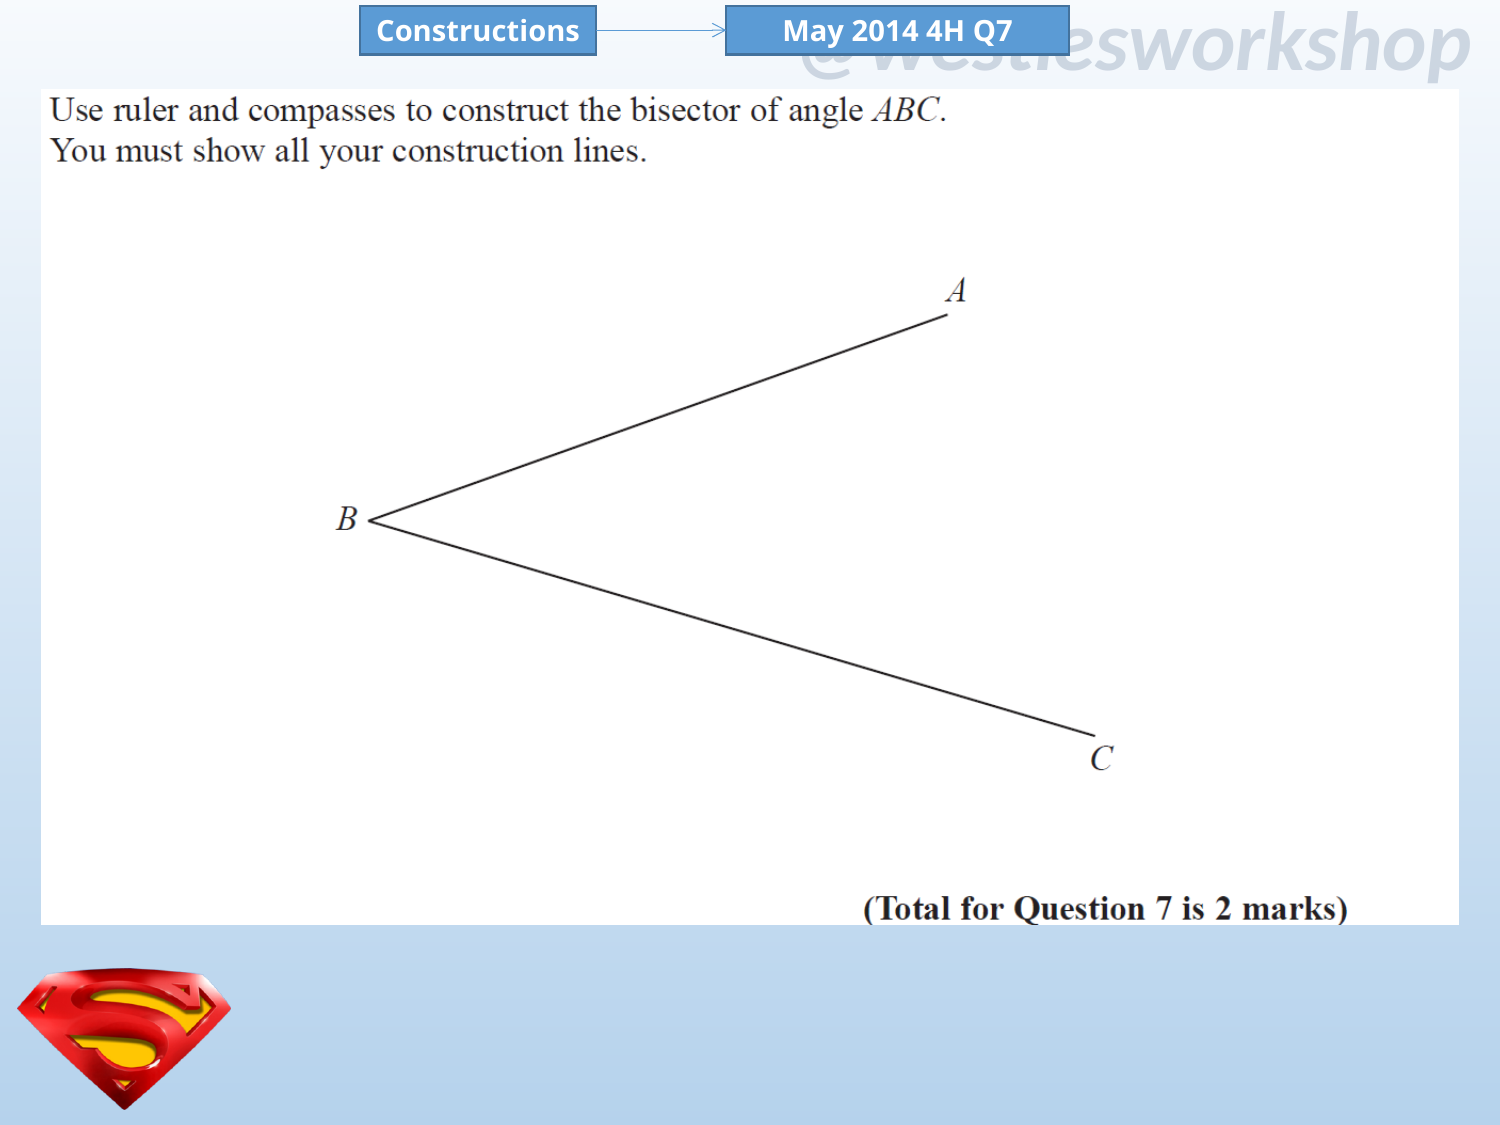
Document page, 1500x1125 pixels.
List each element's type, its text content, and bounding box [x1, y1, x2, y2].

text_box May 2014 4H Q7 [725, 5, 1070, 56]
picture [41, 89, 1459, 925]
picture [17, 968, 231, 1110]
text_box Constructions [359, 5, 597, 56]
